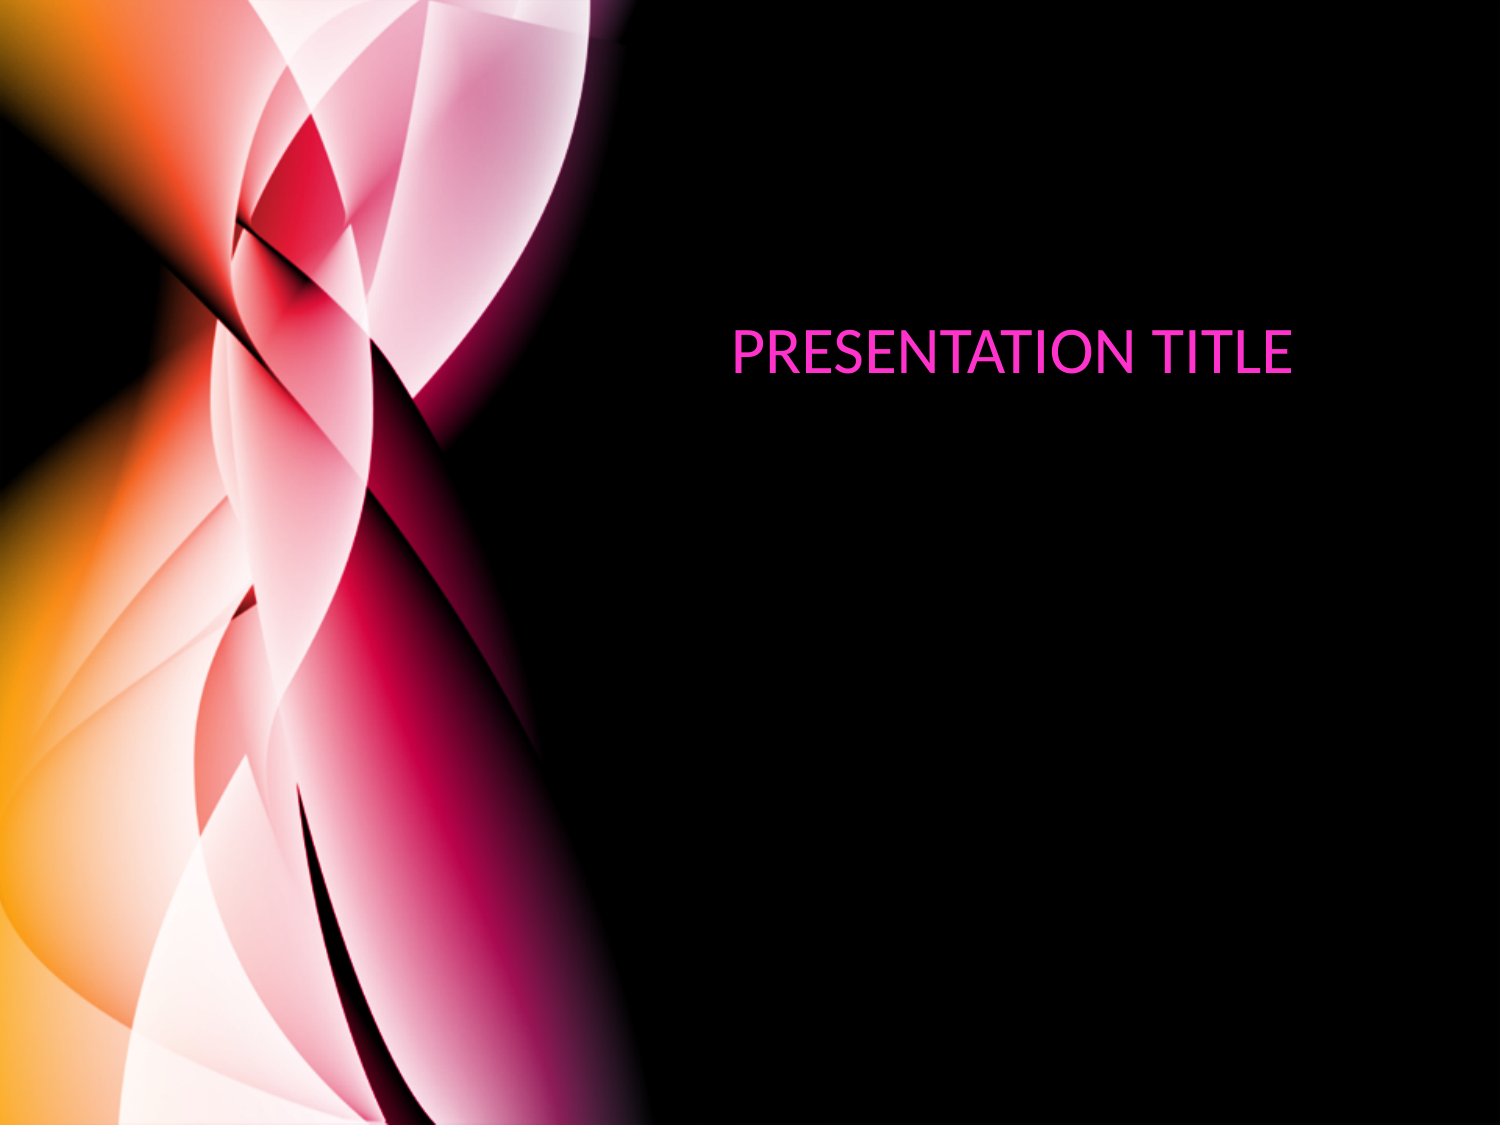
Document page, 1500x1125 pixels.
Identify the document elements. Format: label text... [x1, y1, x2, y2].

picture [0, 0, 1500, 1125]
text_box PRESENTATION TITLE [612, 299, 1413, 395]
